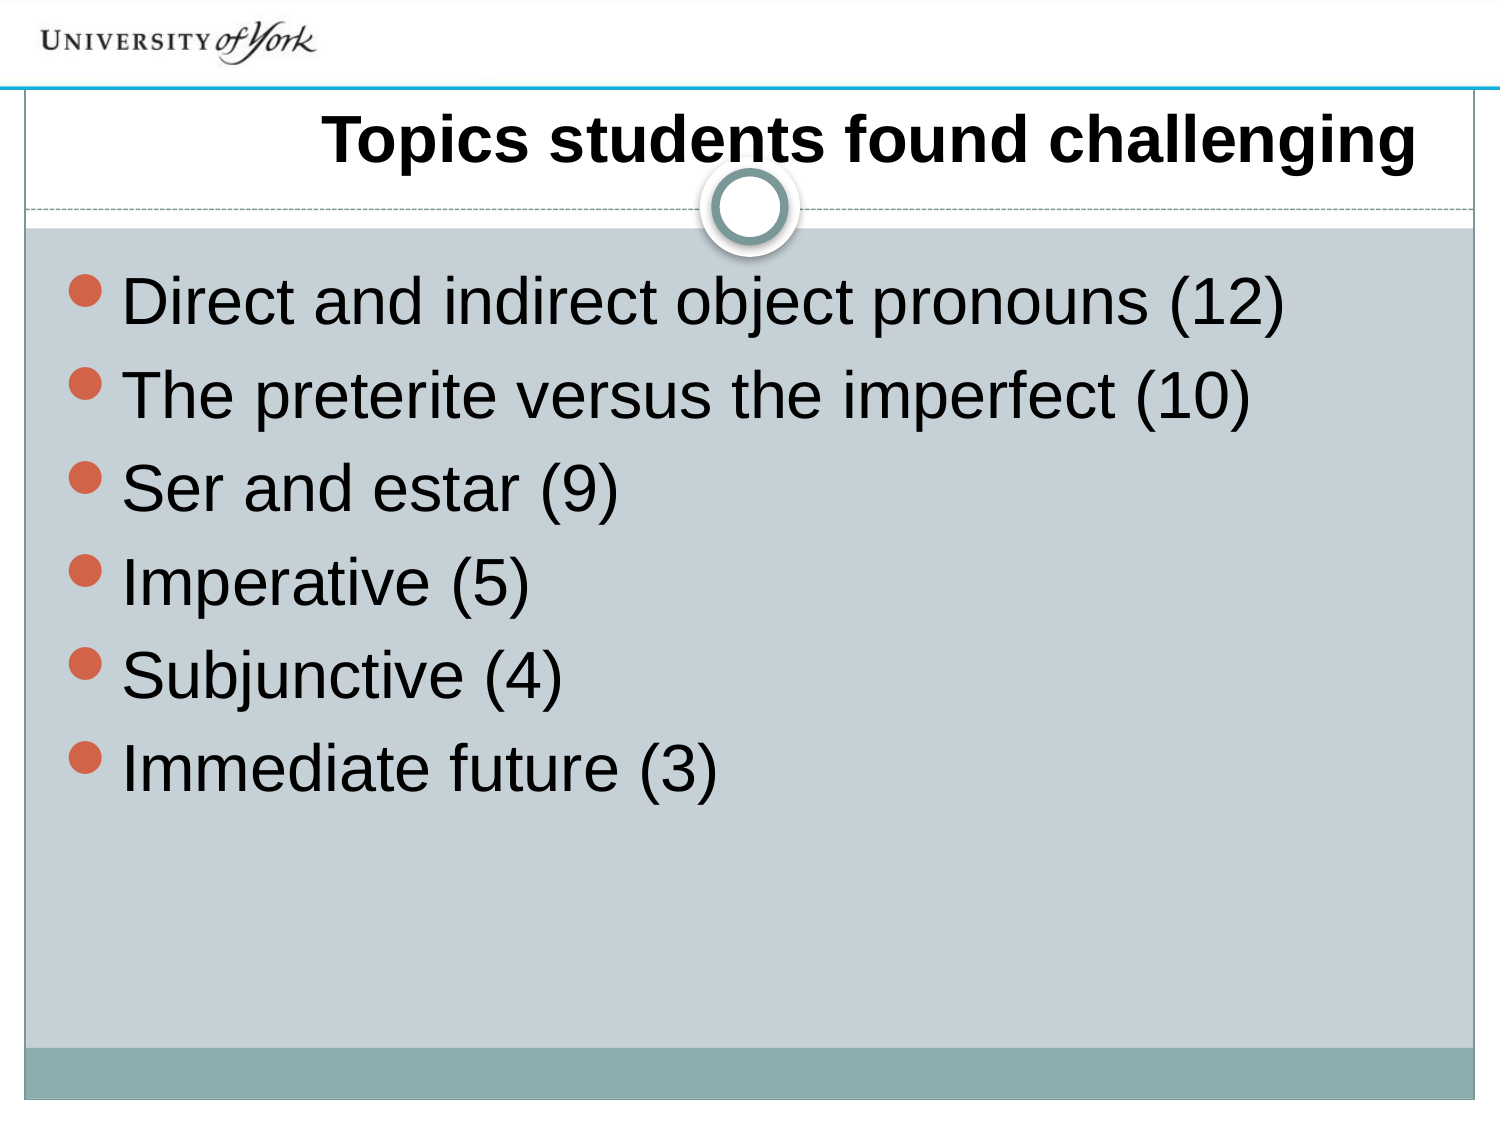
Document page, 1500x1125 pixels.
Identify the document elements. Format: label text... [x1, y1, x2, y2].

list Direct and indirect object pronouns (12) The preterite versus the imperfect (10) Ser and estar (9) Imperative (5) Subjunctive (4) Immediate future (3) [49, 250, 1445, 1001]
title Topics students found challenging [265, 103, 1476, 184]
picture [0, 0, 1500, 86]
